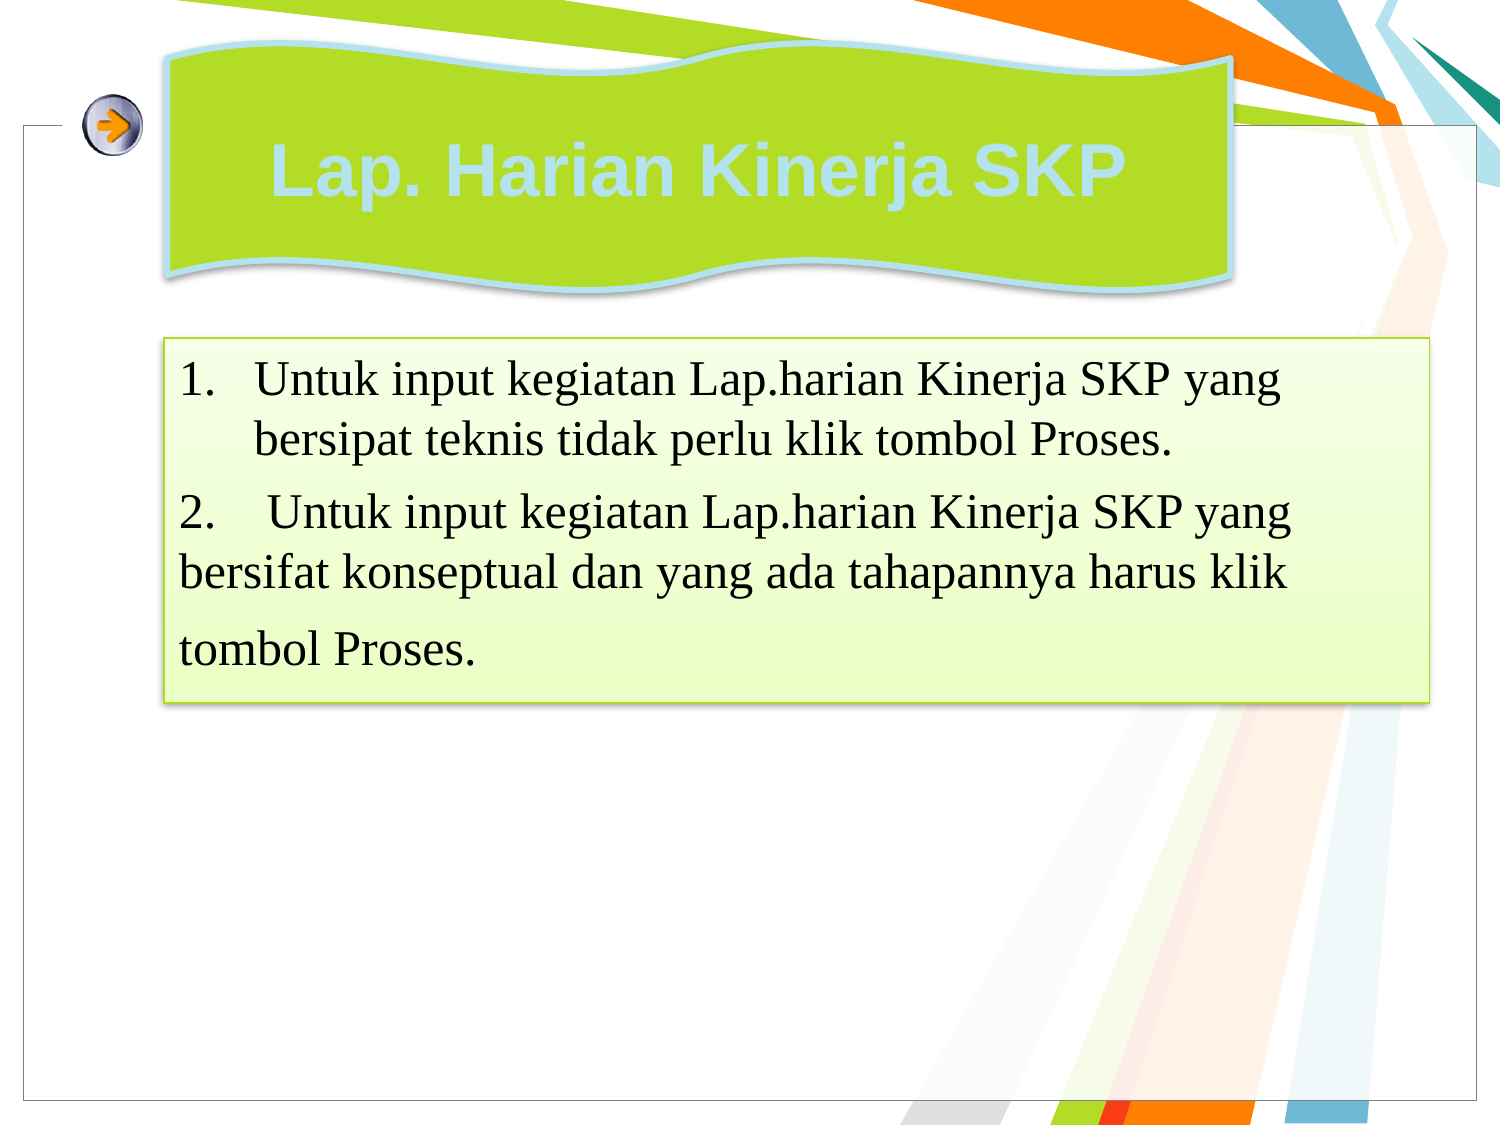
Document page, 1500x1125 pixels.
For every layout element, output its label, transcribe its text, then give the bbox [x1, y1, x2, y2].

picture [82, 94, 143, 156]
text_box Lap. Harian Kinerja SKP [164, 40, 1234, 294]
list Untuk input kegiatan Lap.harian Kinerja SKP yang bersipat teknis tidak perlu klik tombol Proses. 2. Untuk input kegiatan Lap.harian Kinerja SKP yang bersifat konseptual dan yang ada tahapannya harus klik tombol Proses. [163, 337, 1430, 704]
